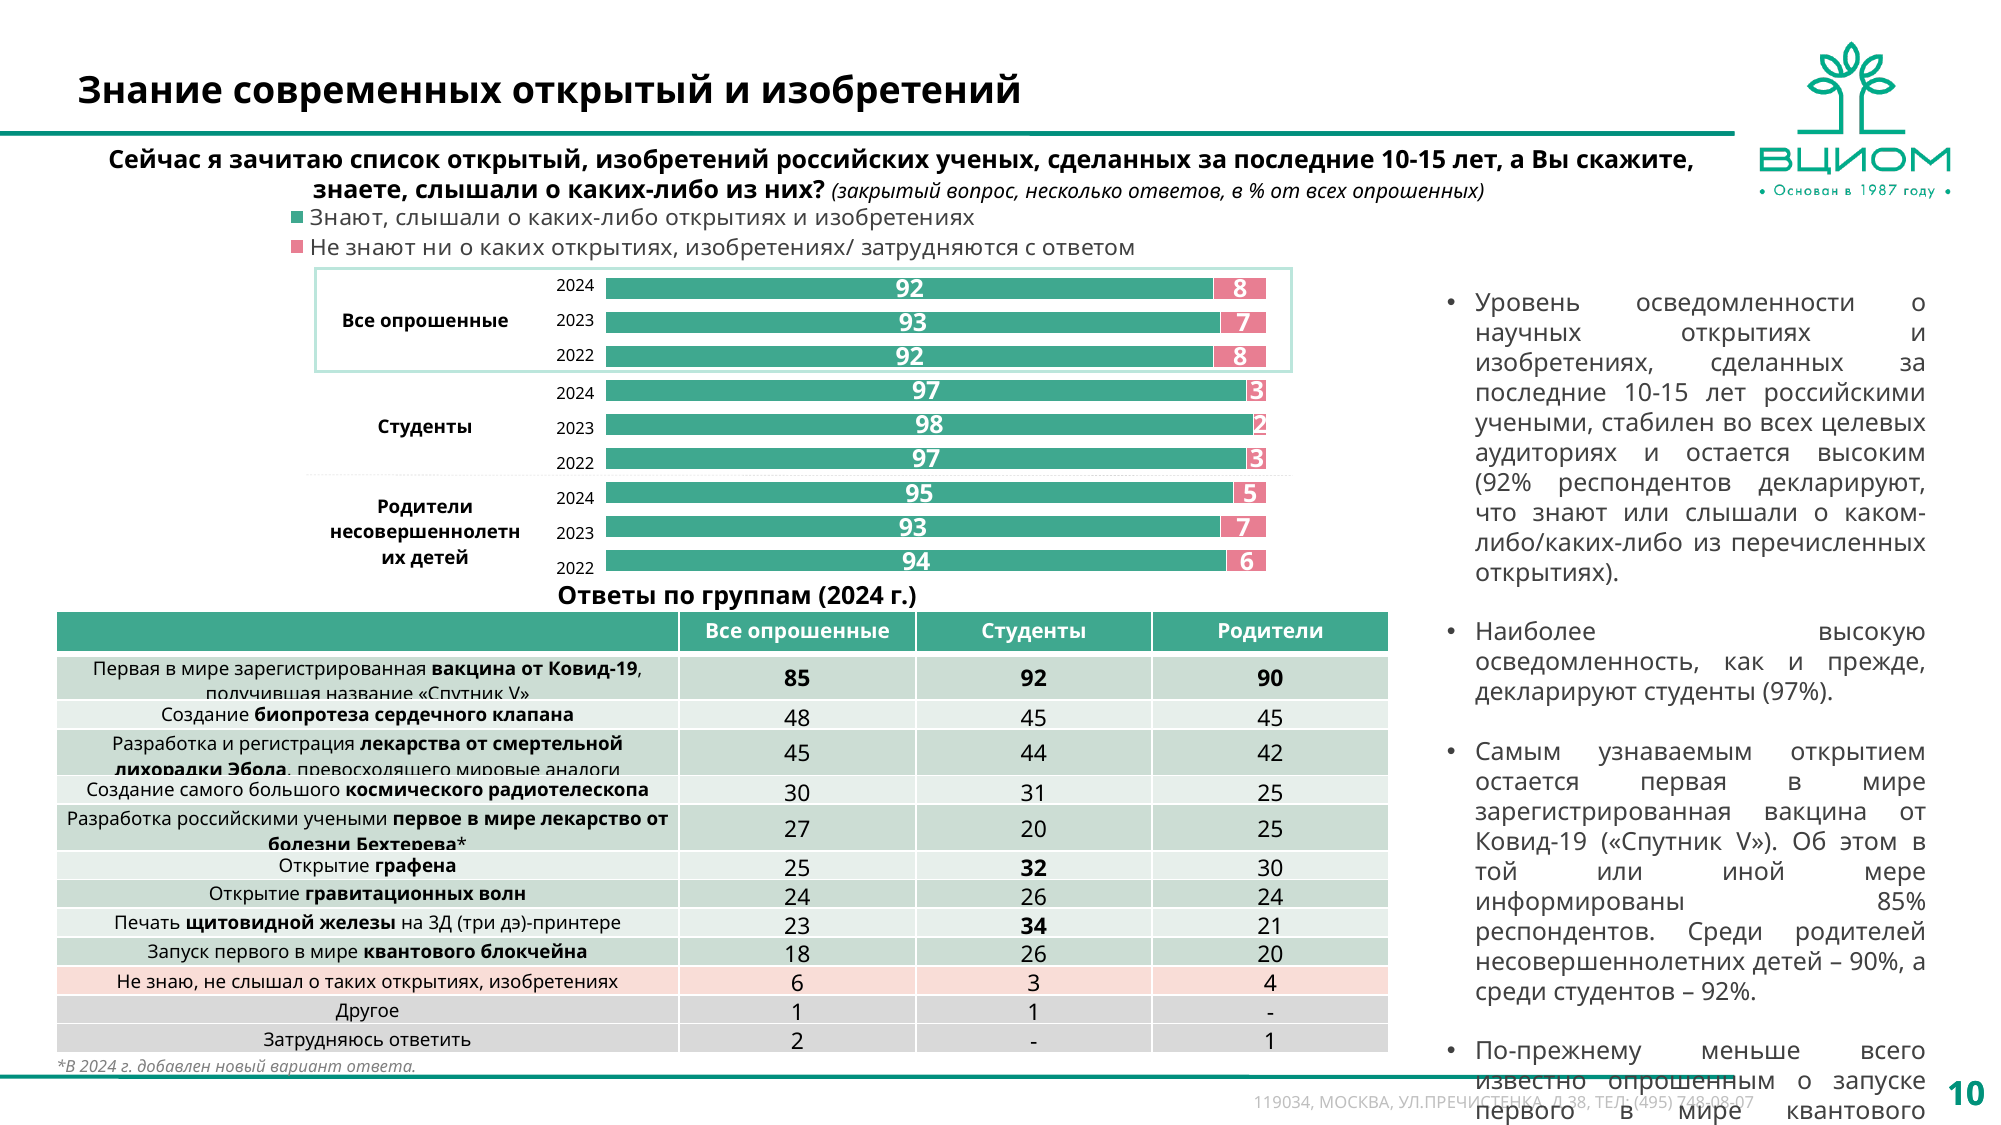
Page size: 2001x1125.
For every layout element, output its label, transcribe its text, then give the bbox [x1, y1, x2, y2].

table_cell 45 [1153, 701, 1388, 728]
table_header Все опрошенные [680, 618, 915, 651]
table_cell 26 [917, 938, 1151, 965]
table_cell 24 [1153, 880, 1388, 907]
table_cell 1 [1153, 1024, 1388, 1052]
table_cell Создание самого большого космического радиотелескопа [57, 776, 678, 803]
table_cell 4 [1153, 967, 1388, 994]
chart [157, 201, 1271, 262]
table_cell 34 [917, 909, 1151, 936]
table_cell Создание биопротеза сердечного клапана [57, 701, 678, 728]
table_header [57, 612, 678, 651]
title Знание современных открытый и изобретений [62, 58, 1766, 119]
table_cell 3 [917, 967, 1151, 994]
text_box Ответы по группам (2024 г.) [82, 572, 1392, 618]
table_cell 45 [680, 730, 915, 775]
table_header Студенты [917, 618, 1151, 651]
table_cell 2 [680, 1024, 915, 1052]
table_cell 30 [680, 776, 915, 803]
table_cell 1 [680, 996, 915, 1023]
table_cell 90 [1153, 657, 1388, 699]
table_cell Затрудняюсь ответить [57, 1024, 678, 1048]
table_cell 44 [917, 730, 1151, 775]
table_cell Разработка российскими учеными первое в мире лекарство от болезни Бехтерева* [57, 805, 678, 850]
table_cell 42 [1153, 730, 1388, 775]
table_cell Печать щитовидной железы на 3Д (три дэ)-принтере [57, 909, 678, 936]
table_cell 18 [680, 938, 915, 965]
table_cell Открытие графена [57, 852, 678, 879]
table_cell 20 [917, 805, 1151, 850]
table_cell 21 [1153, 909, 1388, 936]
table_header Родители [1153, 618, 1388, 651]
table_cell 25 [1153, 805, 1388, 850]
text_box Сейчас я зачитаю список открытый, изобретений российских ученых, сделанных за последние 10-15 лет, а Вы скажите, знаете, слышали о каких-либо из них? (закрытый вопрос, несколько ответов, в % от всех опрошенных) [85, 135, 1717, 211]
table_cell 32 [917, 852, 1151, 879]
table_cell 23 [680, 909, 915, 936]
picture [1746, 29, 1963, 208]
table_cell 25 [1153, 776, 1388, 803]
table_cell Разработка и регистрация лекарства от смертельной лихорадки Эбола, превосходящего мировые аналоги [57, 730, 678, 775]
table_cell 92 [917, 657, 1151, 699]
table_cell 30 [1153, 852, 1388, 879]
table_cell 85 [680, 657, 915, 699]
table_cell 1 [917, 996, 1151, 1023]
table_cell - [917, 1024, 1151, 1052]
table_cell 48 [680, 701, 915, 728]
table_cell 26 [917, 880, 1151, 907]
text_box Уровень осведомленности о научных открытиях и изобретениях, сделанных за последние 10-15 лет российскими учеными, стабилен во всех целевых аудиториях и остается высоким (92% респондентов декларируют, что знают или слышали о каком-либо/каких-либо из перечисленных открытиях). Наиболее высокую осведомленность, как и прежде, декларируют студенты (97%). Самым узнаваемым открытием остается первая в мире зарегистрированная вакцина от Ковид-19 («Спутник V»). Об этом в той или иной мере информированы 85% респондентов. Среди родителей несовершеннолетних детей – 90%, а среди студентов – 92%. По-прежнему меньше всего известно опрошенным о запуске первого в мире квантового блокчейна (18%, +2 п.п.). [1432, 279, 1941, 1125]
table_cell Первая в мире зарегистрированная вакцина от Ковид-19, получившая название «Спутник V» [57, 657, 678, 699]
table_cell 20 [1153, 938, 1388, 965]
text_box *В 2024 г. добавлен новый вариант ответа. [41, 1048, 892, 1083]
table_cell Открытие гравитационных волн [57, 880, 678, 907]
table_cell 31 [917, 776, 1151, 803]
table_cell Не знаю, не слышал о таких открытиях, изобретениях [57, 967, 678, 994]
table_cell 27 [680, 805, 915, 850]
table_cell 25 [680, 852, 915, 879]
table_cell 6 [680, 967, 915, 994]
chart [184, 264, 1306, 590]
table_cell - [1153, 996, 1388, 1023]
table_cell Запуск первого в мире квантового блокчейна [57, 938, 678, 965]
table_cell 45 [917, 701, 1151, 728]
table_cell Другое [57, 996, 678, 1023]
table_cell 24 [680, 880, 915, 907]
